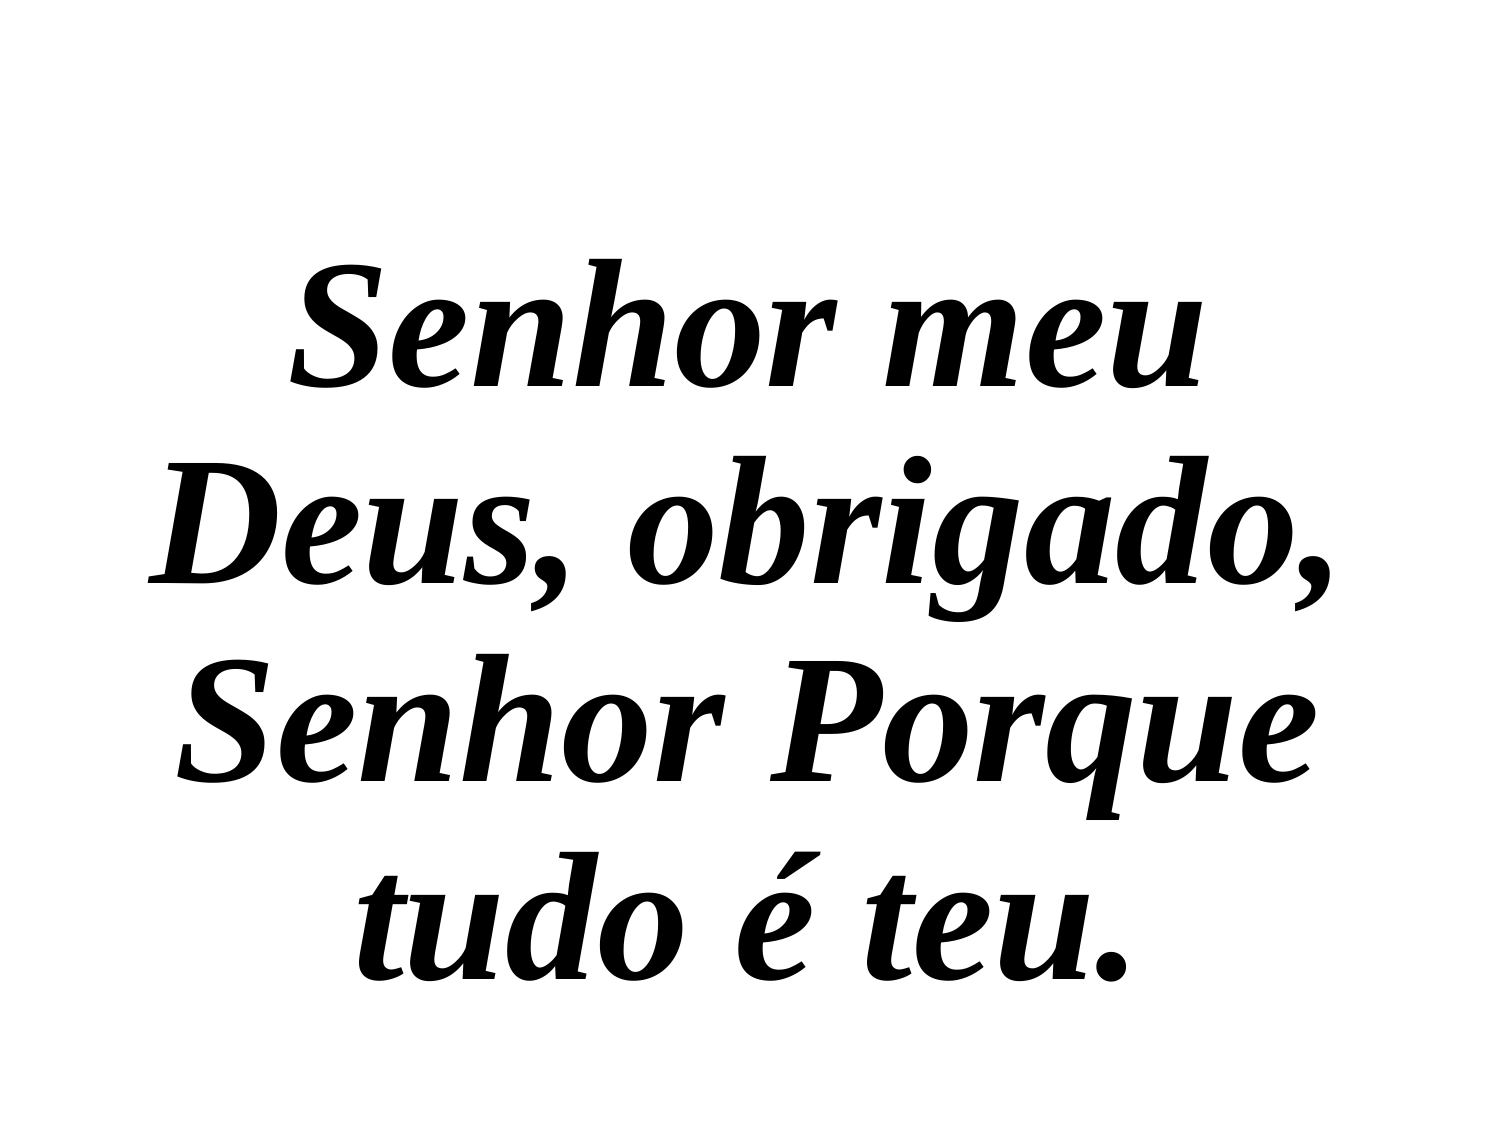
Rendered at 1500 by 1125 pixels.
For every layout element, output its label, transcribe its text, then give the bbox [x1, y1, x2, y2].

list Senhor meu Deus, obrigado, Senhor Porque tudo é teu. [34, 53, 1462, 1095]
